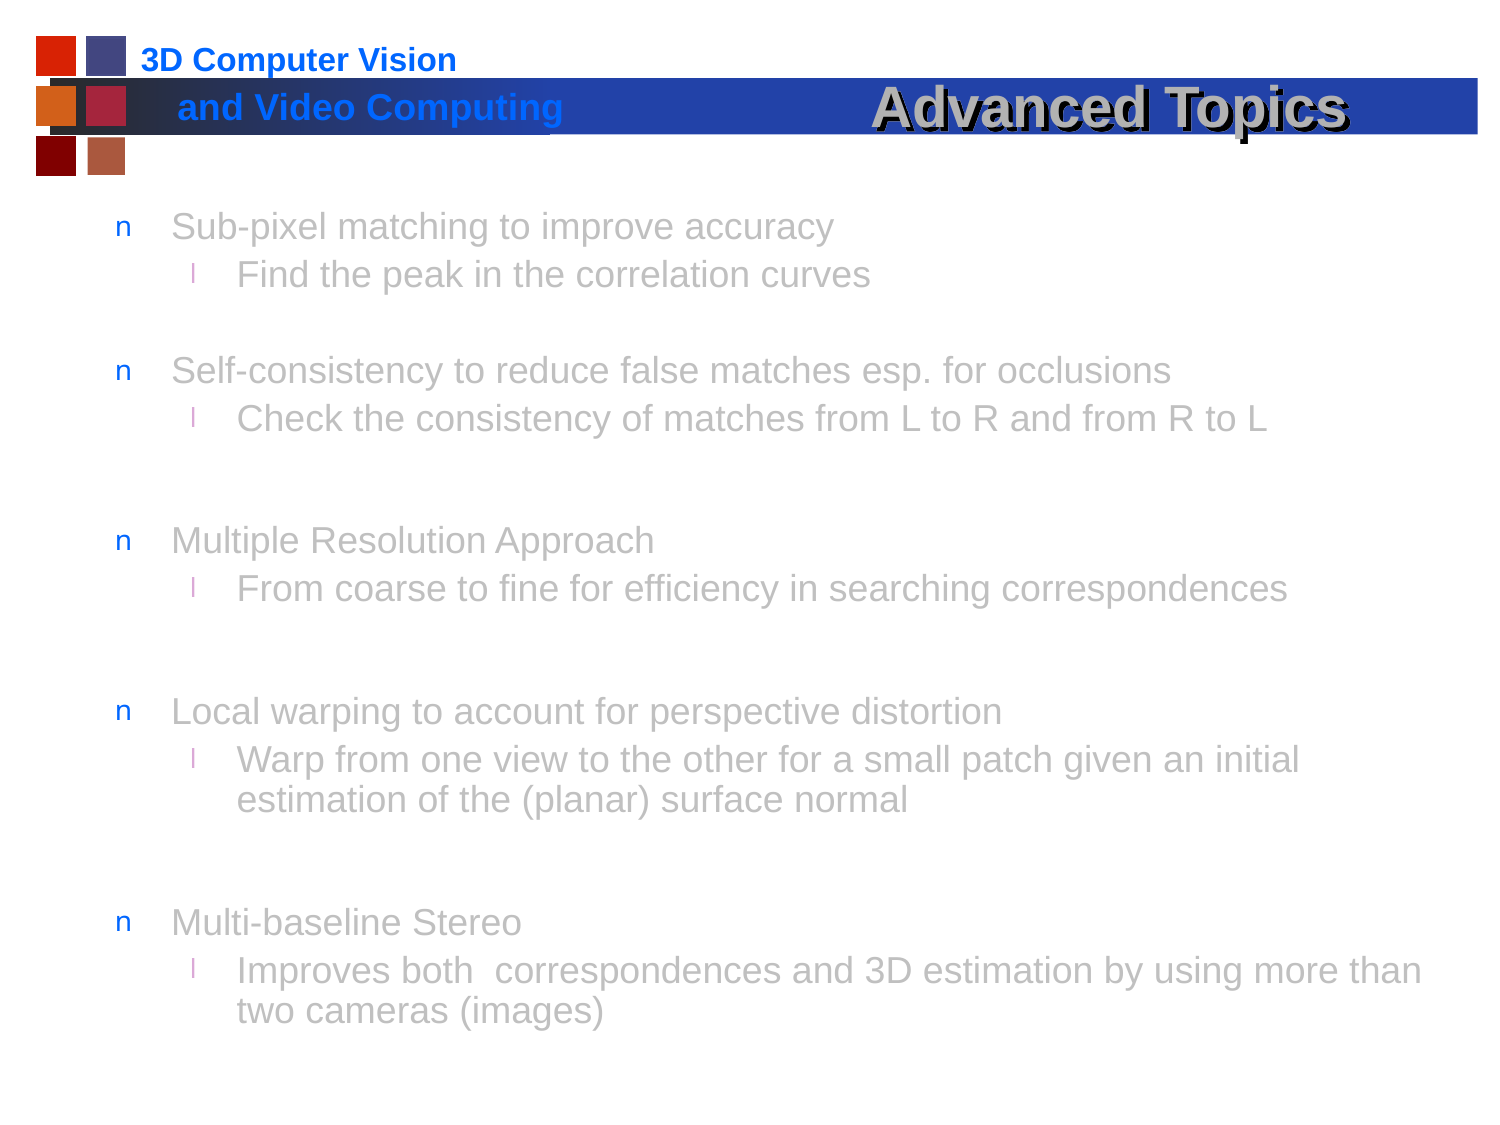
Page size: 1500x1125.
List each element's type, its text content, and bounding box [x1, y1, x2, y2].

list Sub-pixel matching to improve accuracy Find the peak in the correlation curves Self-consistency to reduce false matches esp. for occlusions Check the consistency of matches from L to R and from R to L Multiple Resolution Approach From coarse to fine for efficiency in searching correspondences Local warping to account for perspective distortion Warp from one view to the other for a small patch given an initial estimation of the (planar) surface normal Multi-baseline Stereo Improves both correspondences and 3D estimation by using more than two cameras (images) [99, 199, 1438, 1051]
title Advanced Topics [724, 46, 1495, 148]
